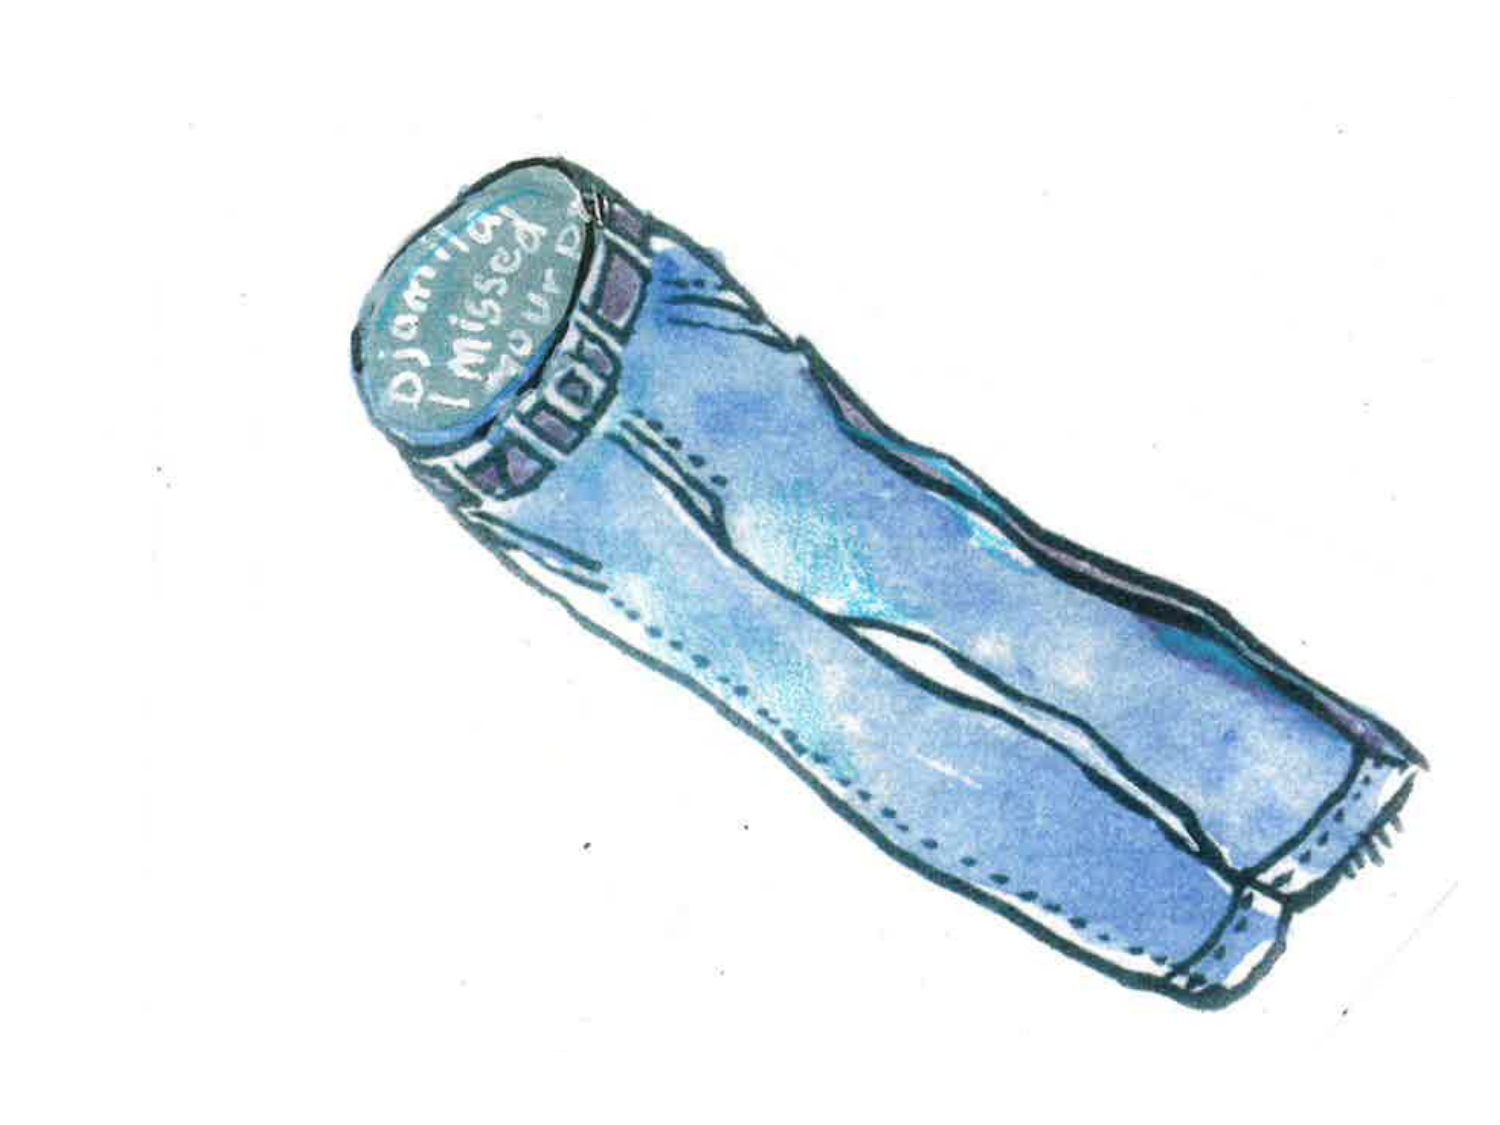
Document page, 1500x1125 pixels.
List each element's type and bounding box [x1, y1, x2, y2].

picture [76, 96, 1459, 1052]
